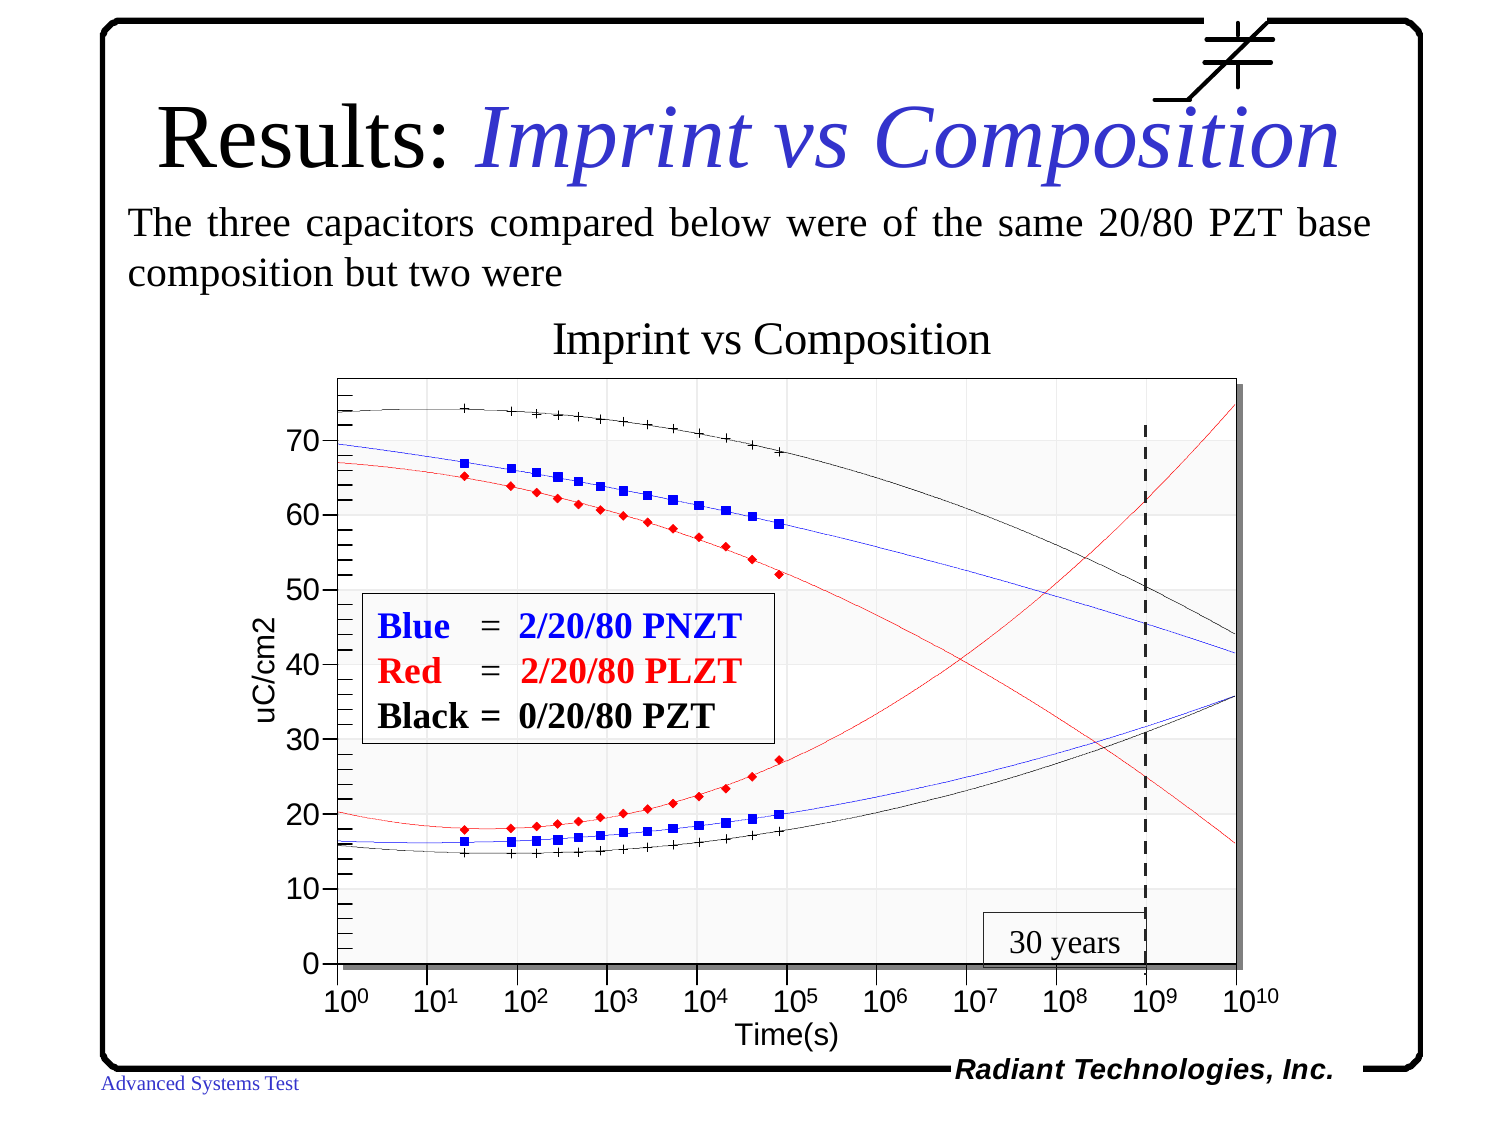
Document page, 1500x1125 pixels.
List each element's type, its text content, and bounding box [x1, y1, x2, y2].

title Results: Imprint vs Composition [112, 74, 1388, 187]
text_box The three capacitors compared below were of the same 20/80 PZT base composition but two were [112, 187, 1388, 350]
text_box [249, 312, 1301, 1063]
